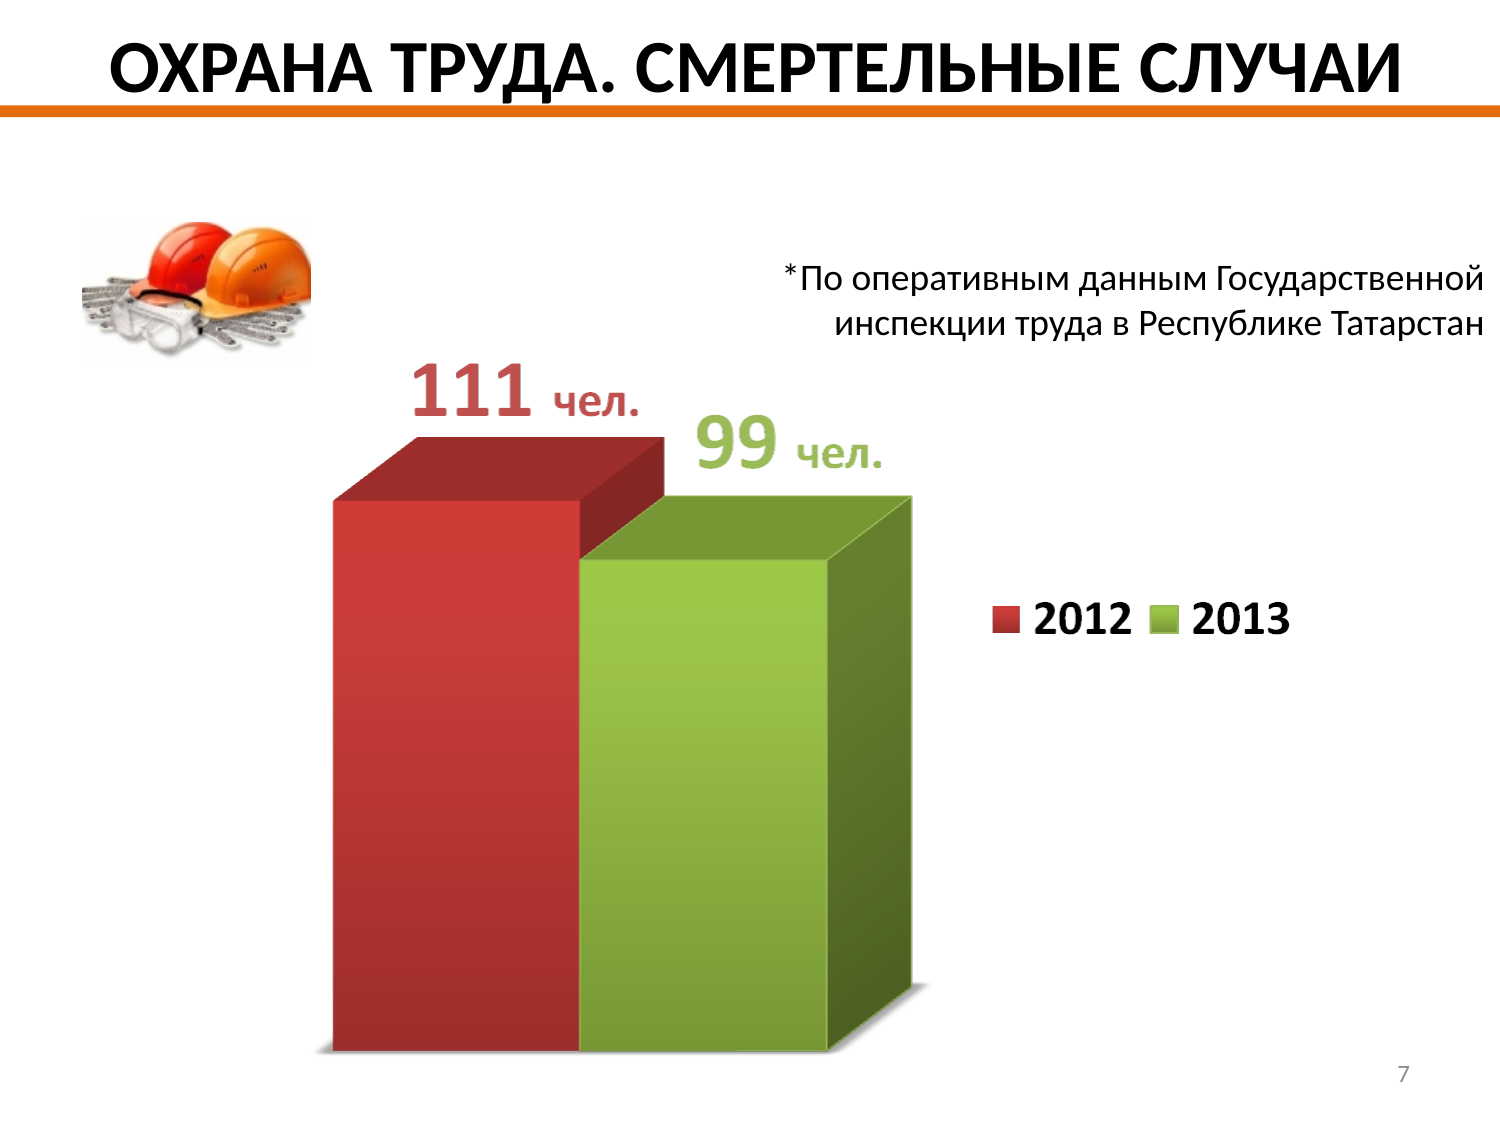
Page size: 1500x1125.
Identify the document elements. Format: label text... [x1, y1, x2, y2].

picture [81, 222, 311, 362]
slide_number 7 [1387, 1042, 1425, 1103]
title Охрана труда. Смертельные случаи [81, 9, 1433, 103]
text_box *По оперативным данным Государственной инспекции труда в Республике Татарстан [749, 246, 1500, 351]
text_box [0, 103, 1500, 119]
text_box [46, 316, 1383, 1125]
